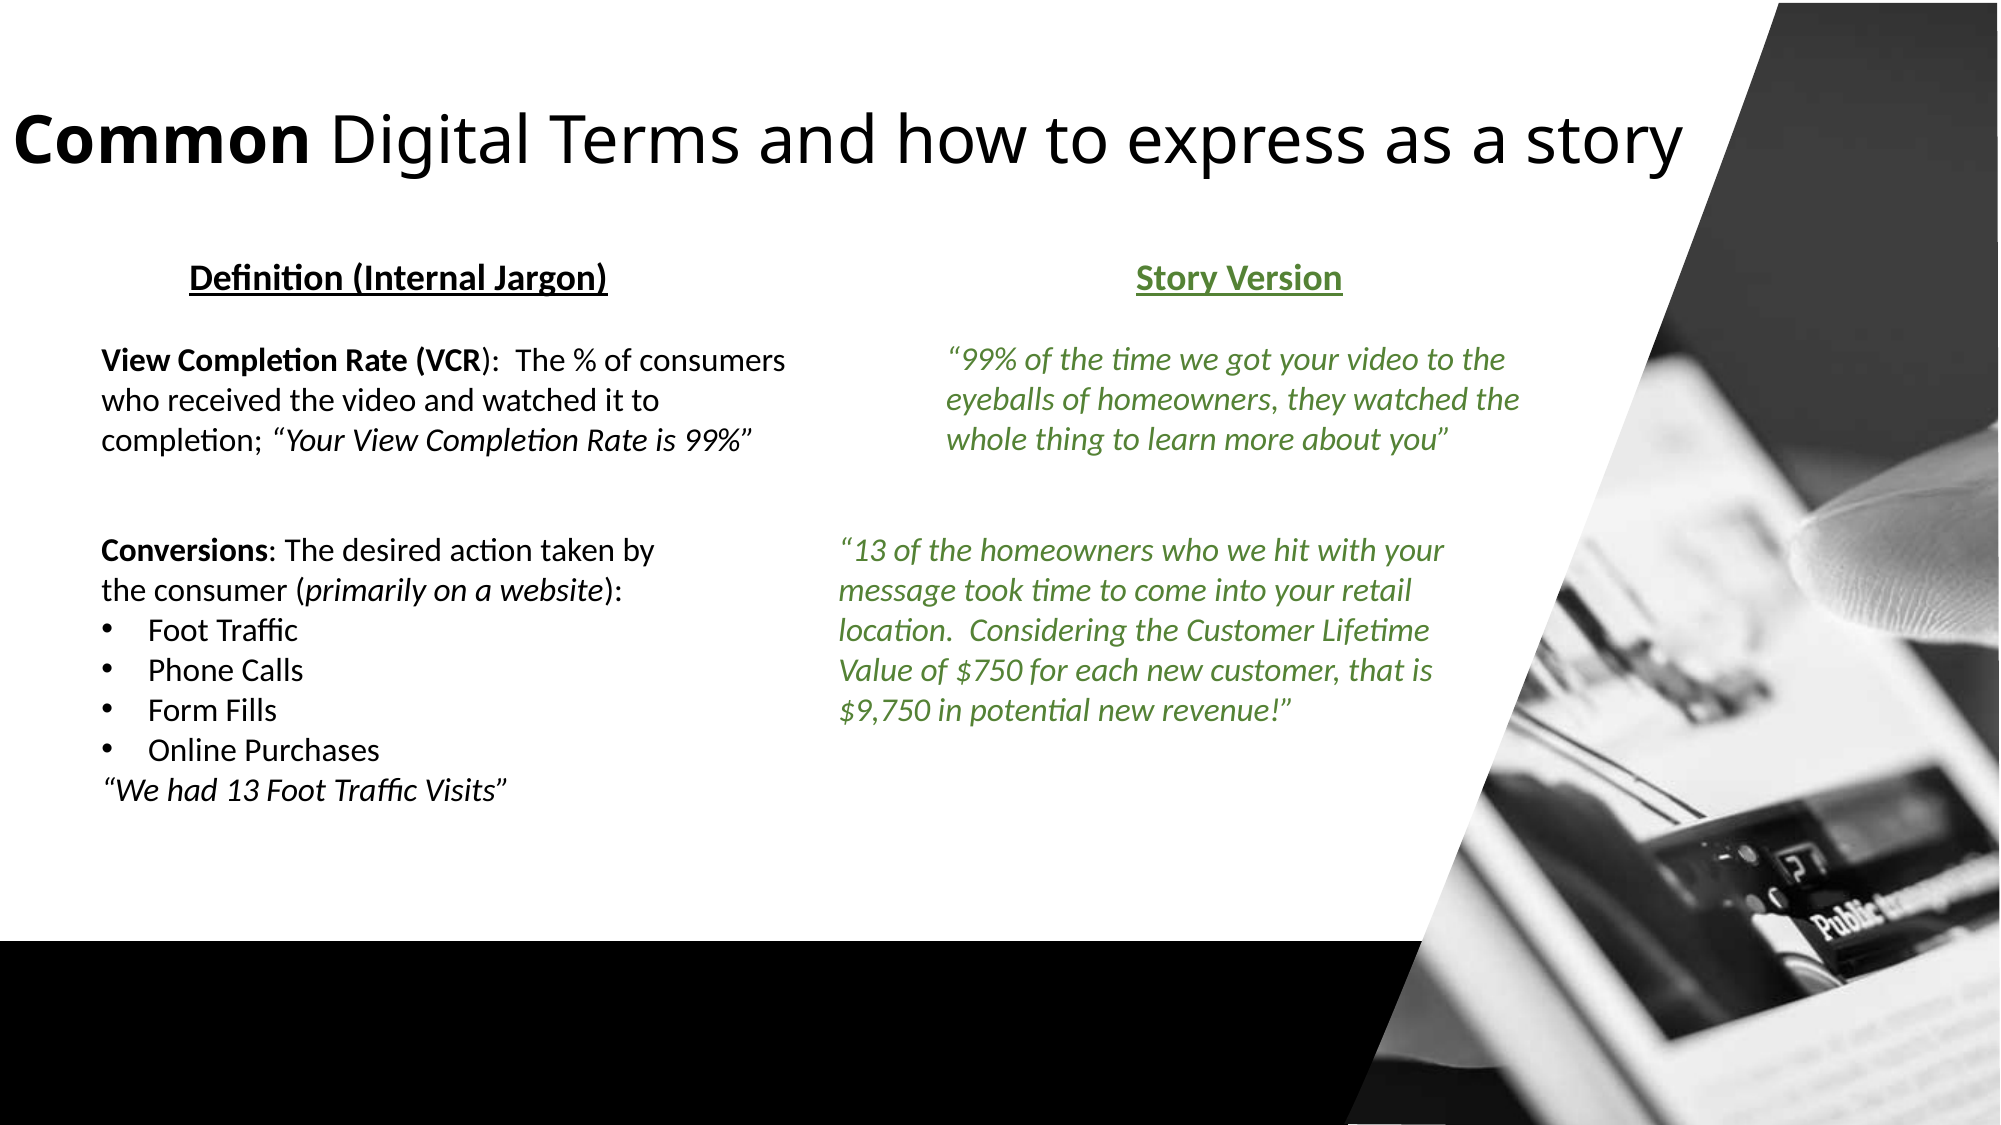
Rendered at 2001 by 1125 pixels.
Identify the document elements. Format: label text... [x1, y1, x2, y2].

text_box View Completion Rate (VCR): The % of consumers who received the video and watched it to completion; “Your View Completion Rate is 99%” [86, 331, 824, 466]
text_box Definition (Internal Jargon) [174, 245, 624, 306]
picture [1344, 2, 2000, 1125]
text_box Conversions: The desired action taken by the consumer (primarily on a website): Foot Traffic Phone Calls Form Fills Online Purchases “We had 13 Foot Traffic Visits” [86, 521, 705, 816]
text_box Story Version [1121, 245, 1344, 306]
text_box Common Digital Terms and how to express as a story [0, 89, 1344, 185]
text_box “99% of the time we got your video to the eyeballs of homeowners, they watched the whole thing to learn more about you” [931, 329, 1344, 464]
text_box “13 of the homeowners who we hit with your message took time to come into your retail location. Considering the Customer Lifetime Value of $750 for each new customer, that is $9,750 in potential new revenue!” [823, 521, 1344, 736]
